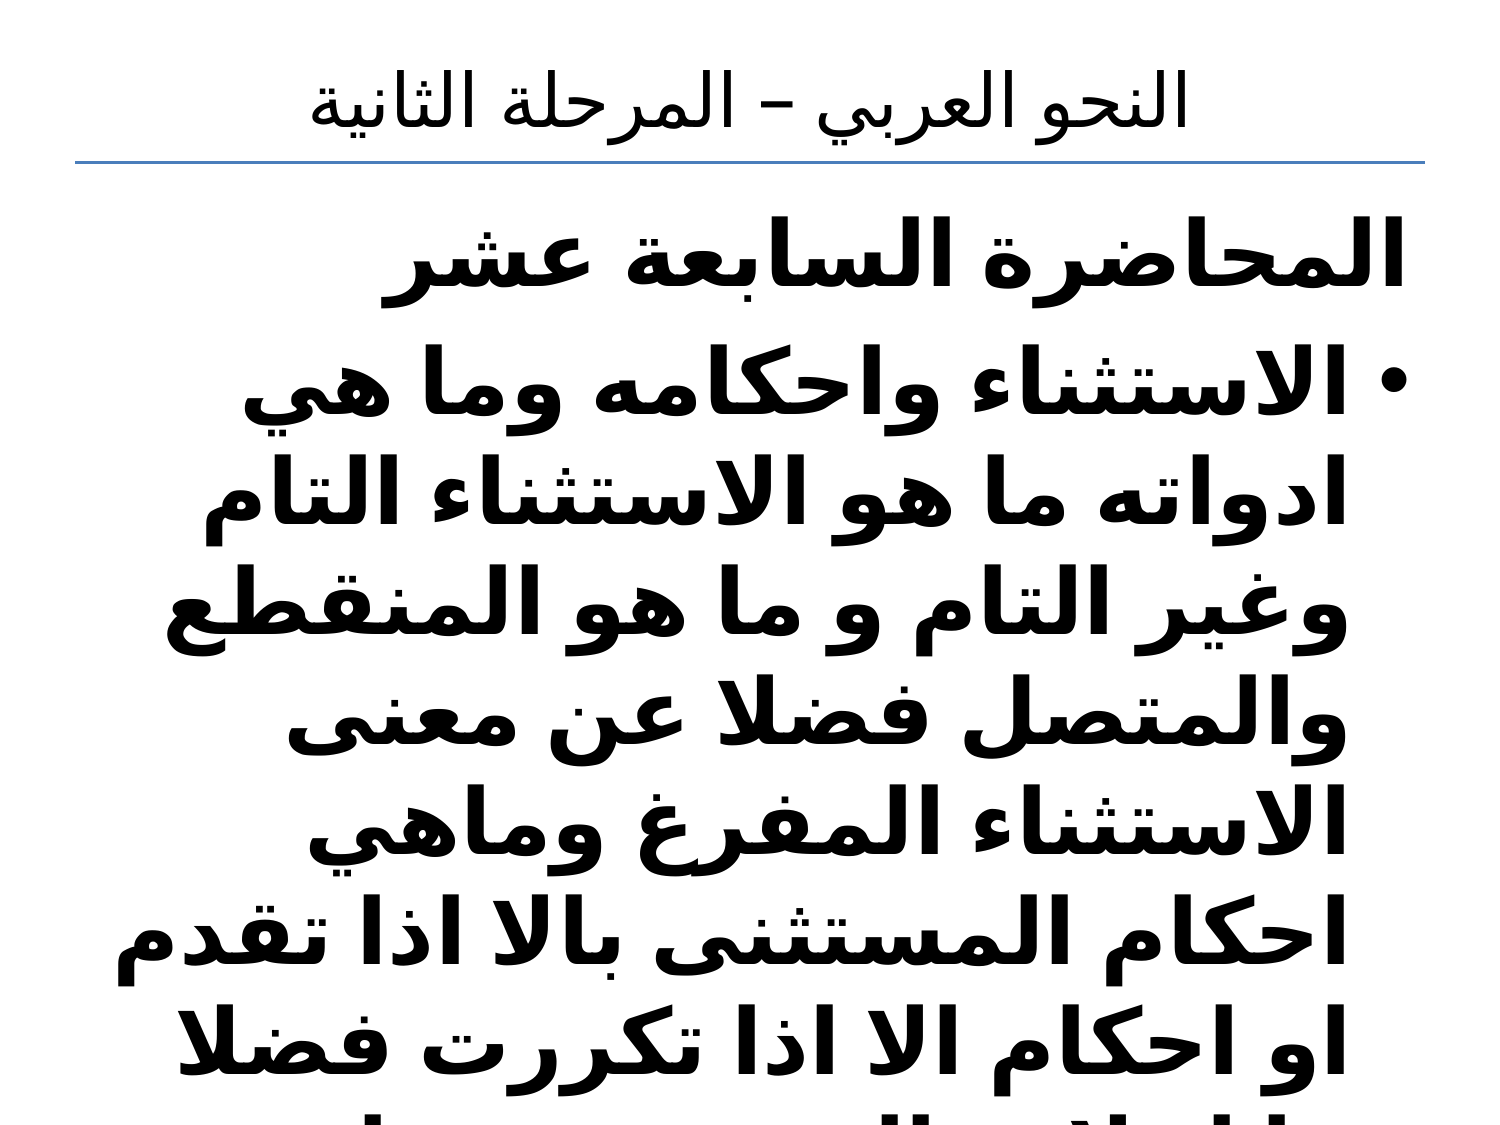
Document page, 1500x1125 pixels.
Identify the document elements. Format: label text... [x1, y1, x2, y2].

title النحو العربي – المرحلة الثانية [75, 45, 1425, 138]
list المحاضرة السابعة عشر الاستثناء واحكامه وما هي ادواته ما هو الاستثناء التام وغير التام و ما هو المنقطع والمتصل فضلا عن معنى الاستثناء المفرغ وماهي احكام المستثنى بالا اذا تقدم او احكام الا اذا تكررت فضلا ما لخلاف النحوي في ناصب الاستثناء . [75, 187, 1425, 1005]
